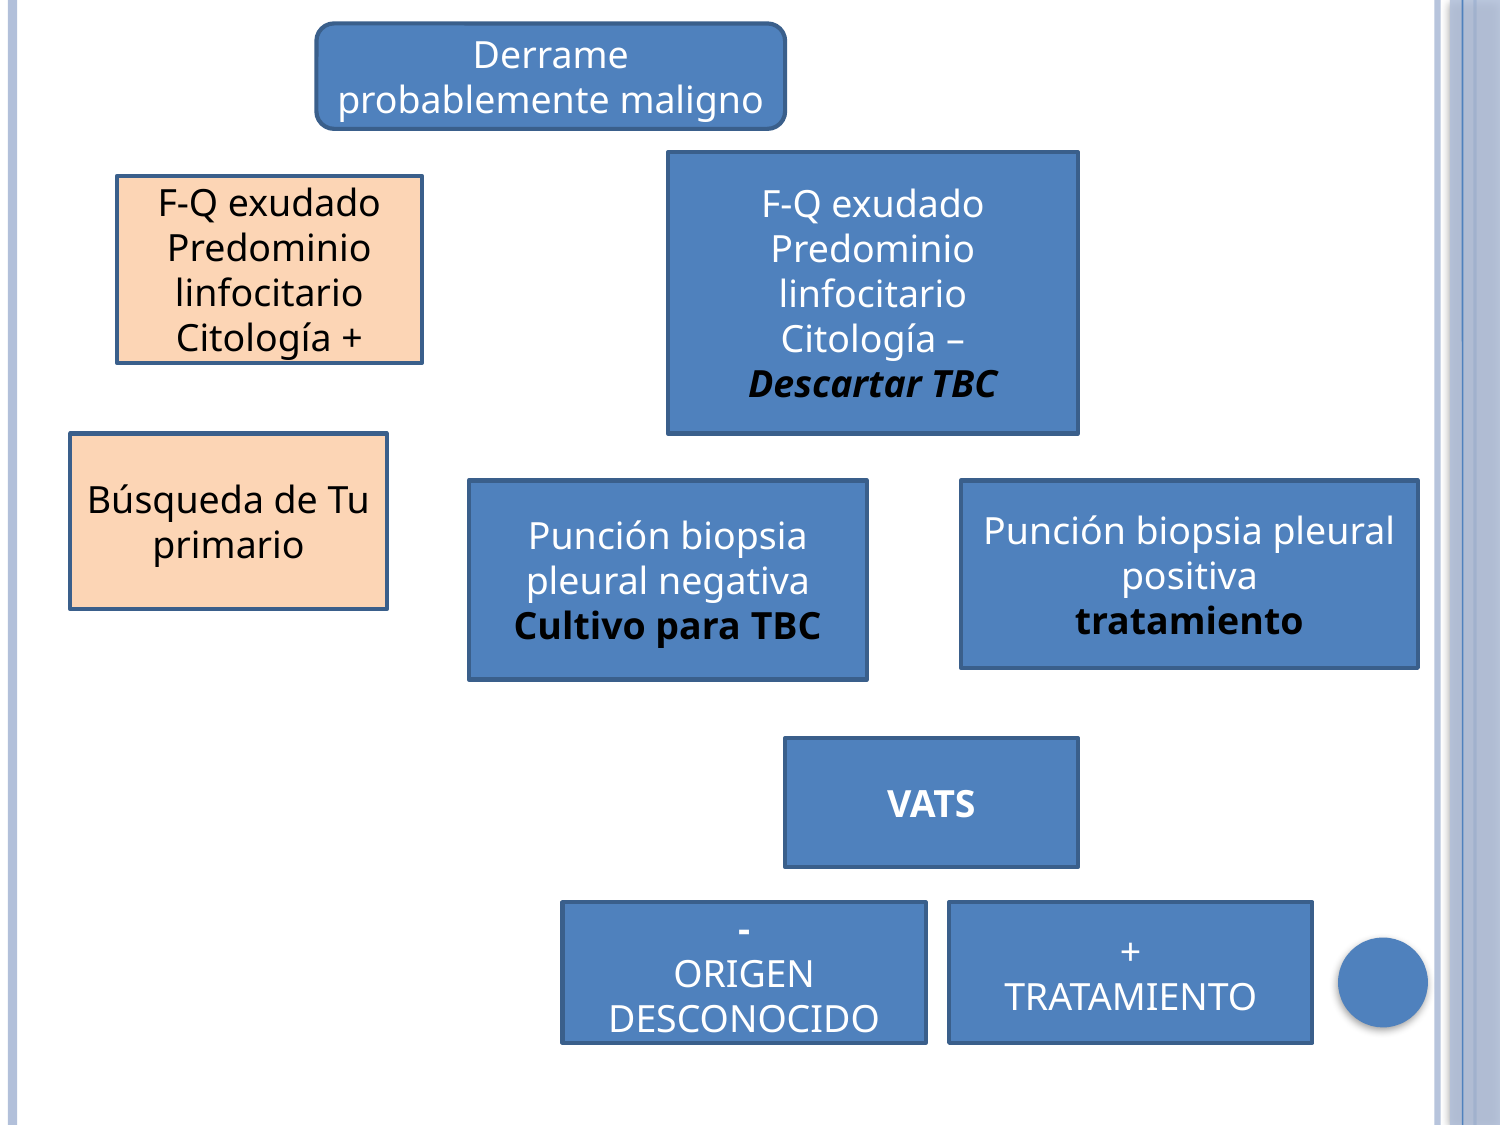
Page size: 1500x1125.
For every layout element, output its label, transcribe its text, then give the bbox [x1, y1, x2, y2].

text_box Búsqueda de Tu primario [68, 431, 389, 611]
text_box Punción biopsia pleural negativa Cultivo para TBC [467, 478, 869, 682]
text_box Derrame probablemente maligno [314, 21, 788, 131]
text_box Punción biopsia pleural positiva tratamiento [959, 478, 1420, 670]
text_box + TRATAMIENTO [947, 900, 1314, 1045]
text_box - ORIGEN DESCONOCIDO [560, 900, 928, 1045]
text_box F-Q exudado Predominio linfocitario Citología – Descartar TBC [666, 150, 1080, 436]
text_box VATS [783, 736, 1080, 869]
text_box F-Q exudado Predominio linfocitario Citología + [115, 174, 424, 365]
